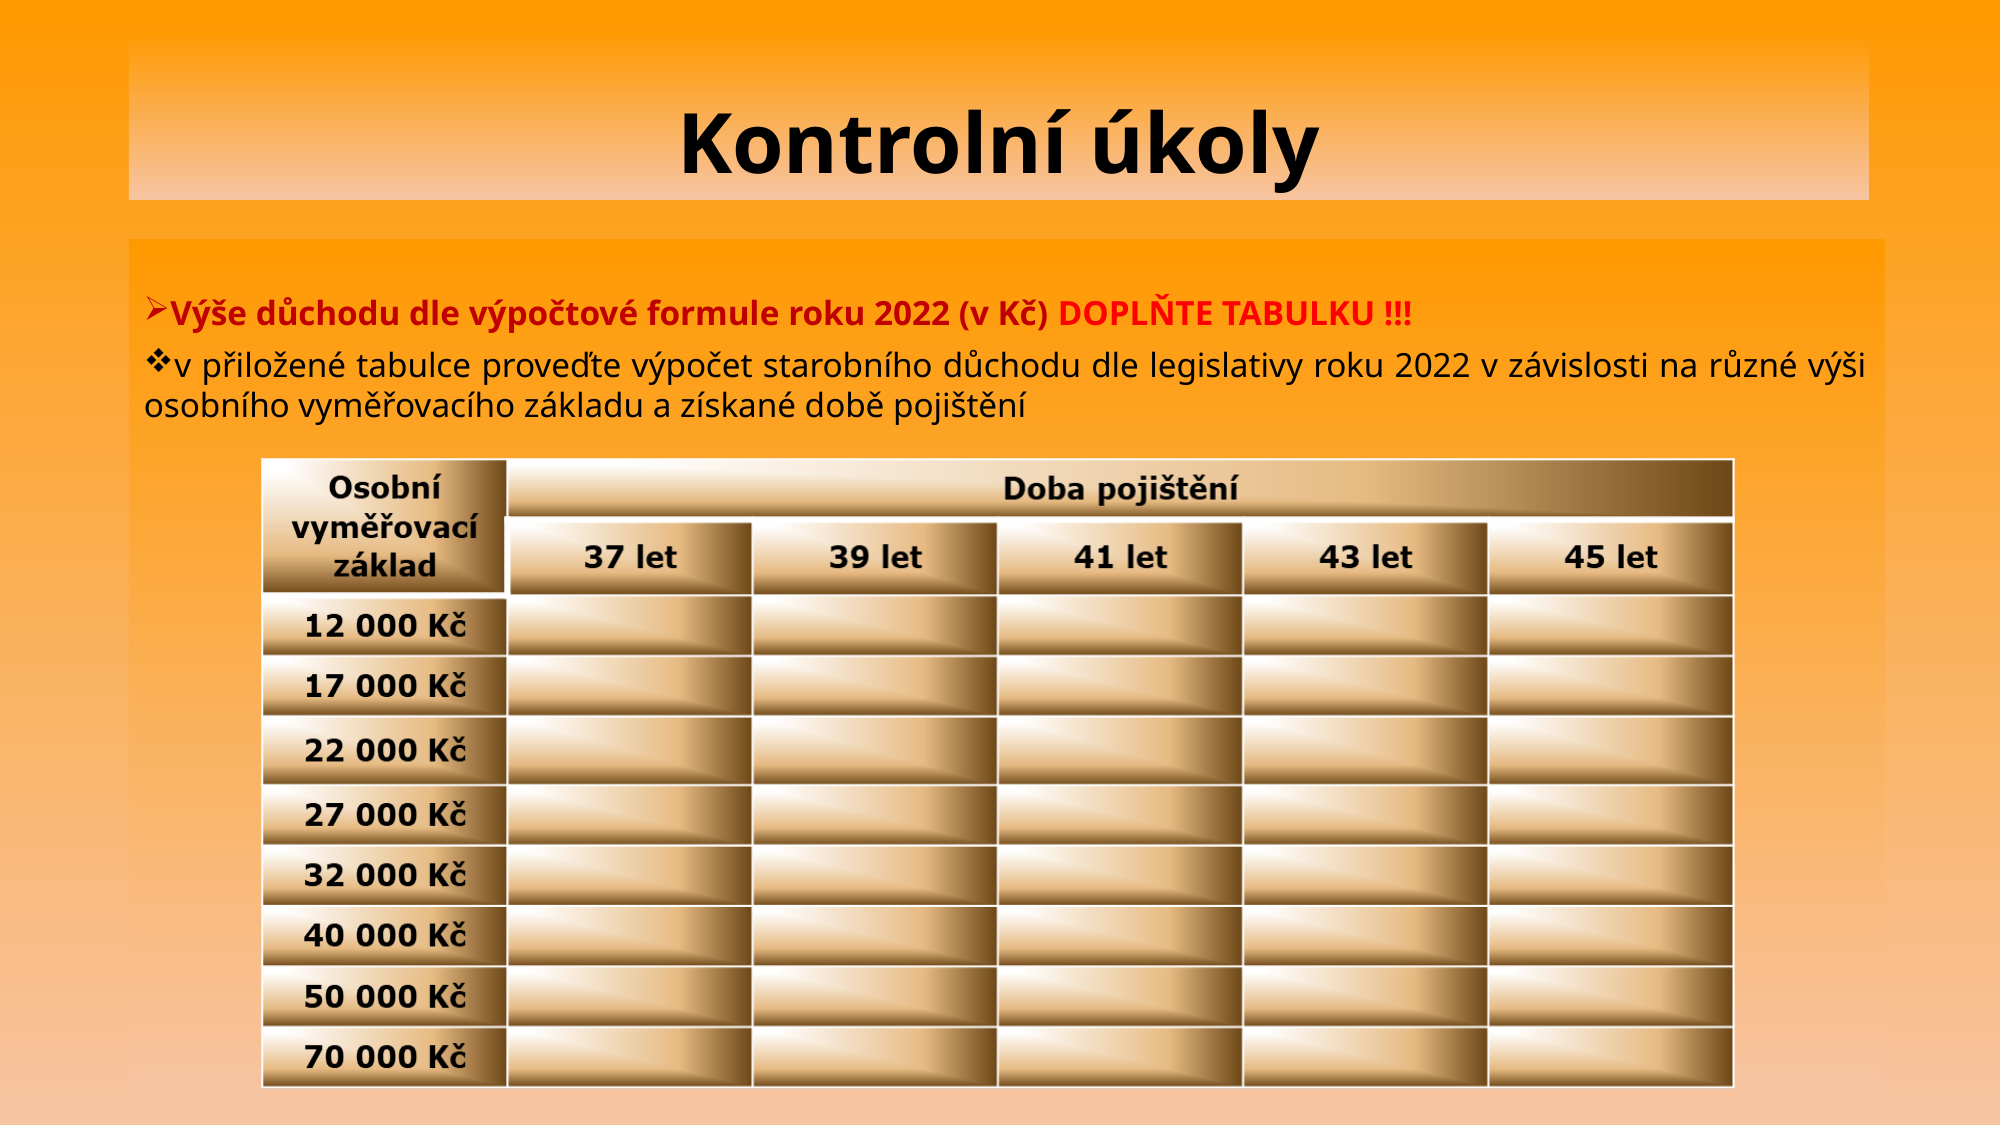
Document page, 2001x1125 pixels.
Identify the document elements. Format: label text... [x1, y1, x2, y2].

title Kontrolní úkoly [128, 32, 1869, 200]
picture [261, 458, 1738, 1093]
subtitle Výše důchodu dle výpočtové formule roku 2022 (v Kč) DOPLŇTE TABULKU !!! v přiložené tabulce proveďte výpočet starobního důchodu dle legislativy roku 2022 v závislosti na různé výši osobního vyměřovacího základu a získané době pojištění [128, 239, 1885, 1093]
